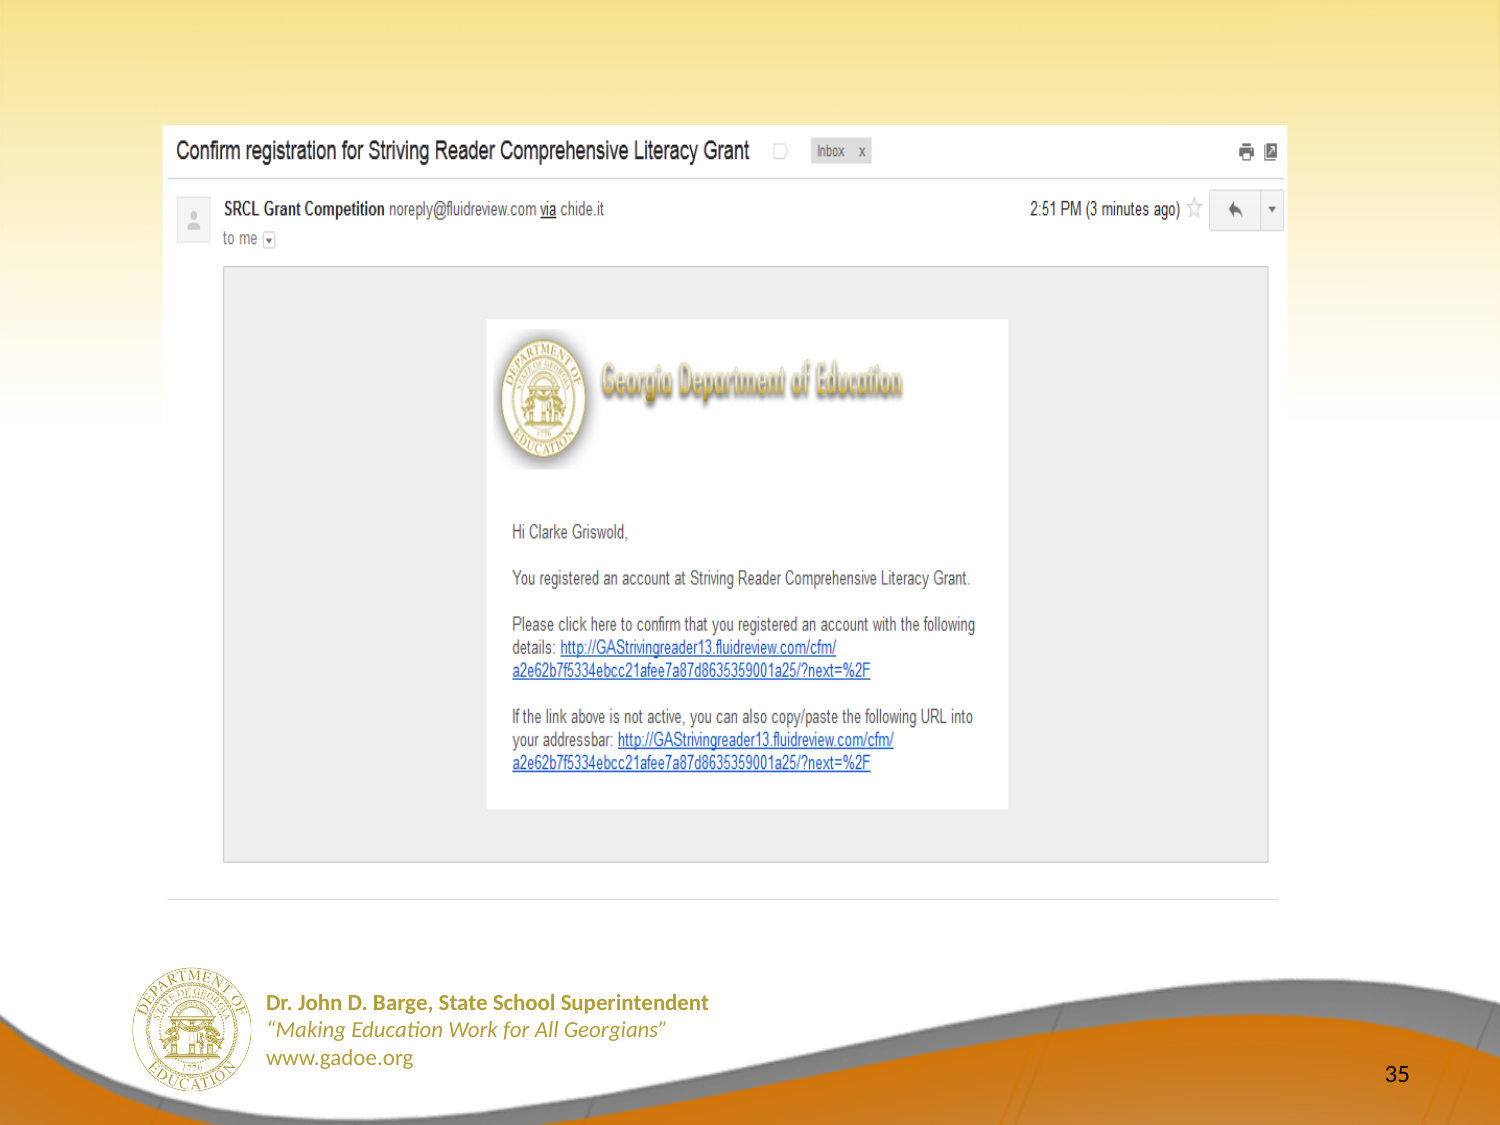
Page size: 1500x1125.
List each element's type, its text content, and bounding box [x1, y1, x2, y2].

picture [0, 0, 1500, 1125]
slide_number 35 [1325, 1042, 1425, 1103]
